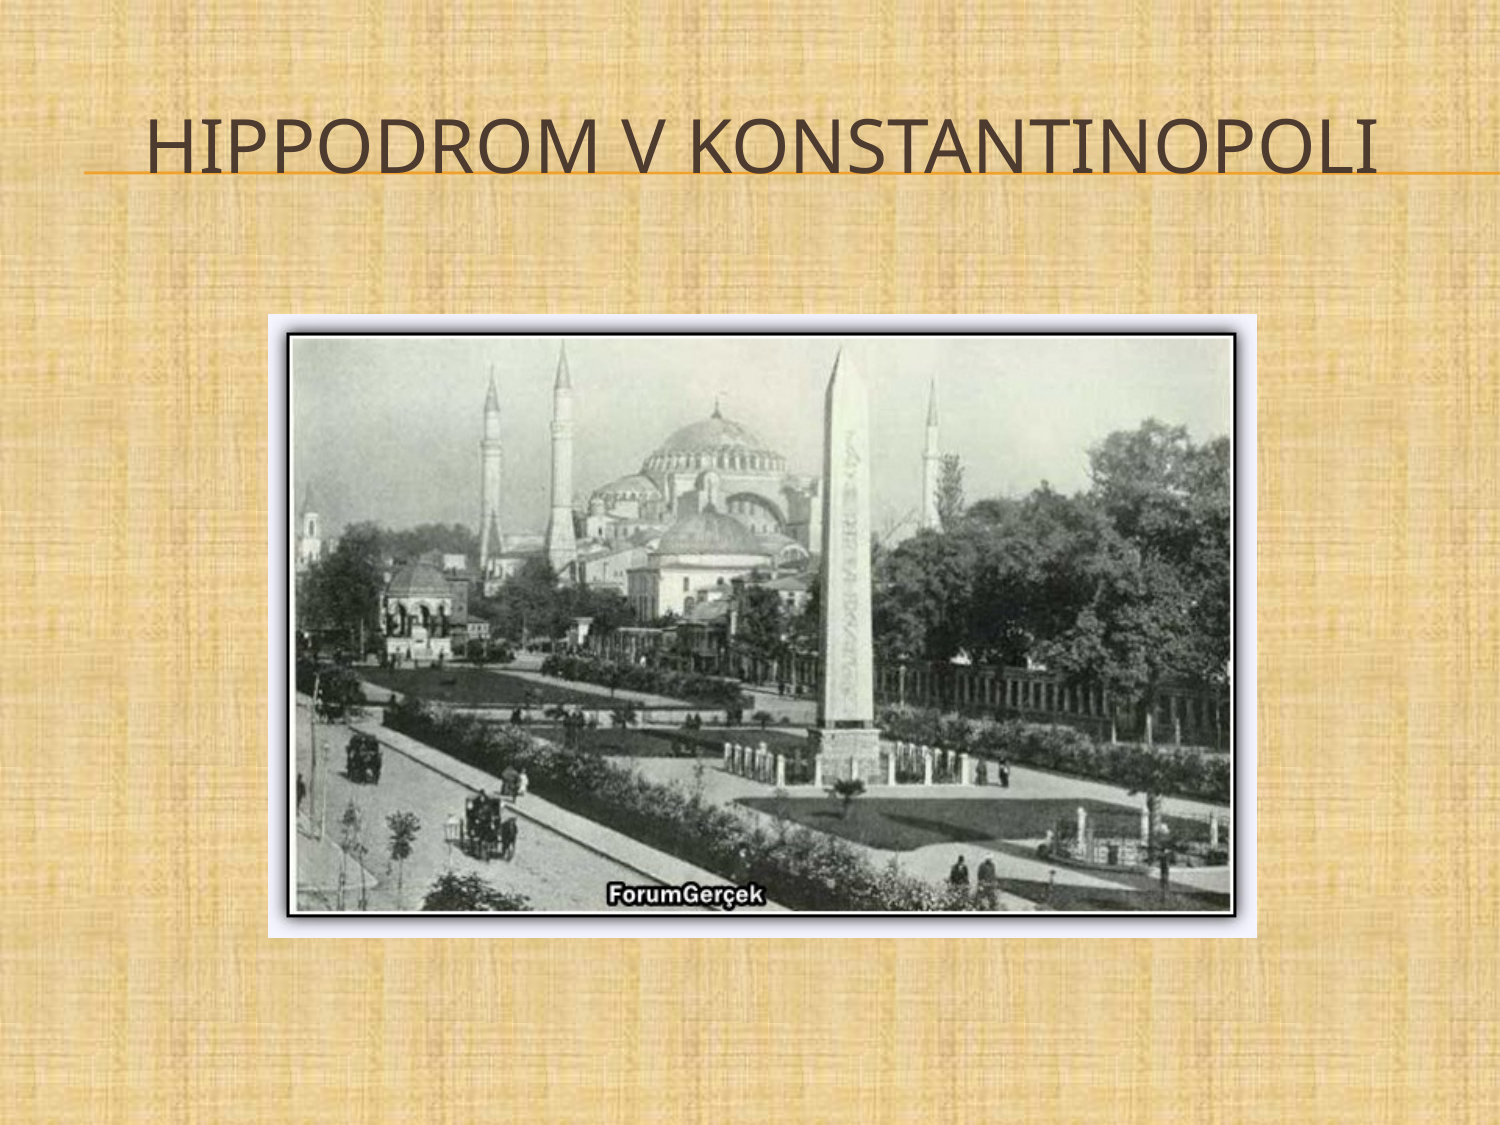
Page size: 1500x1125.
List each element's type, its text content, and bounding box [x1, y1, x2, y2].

picture [0, 0, 1500, 1125]
title hippodrom v konstantinopoli [50, 75, 1475, 213]
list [267, 314, 1258, 939]
